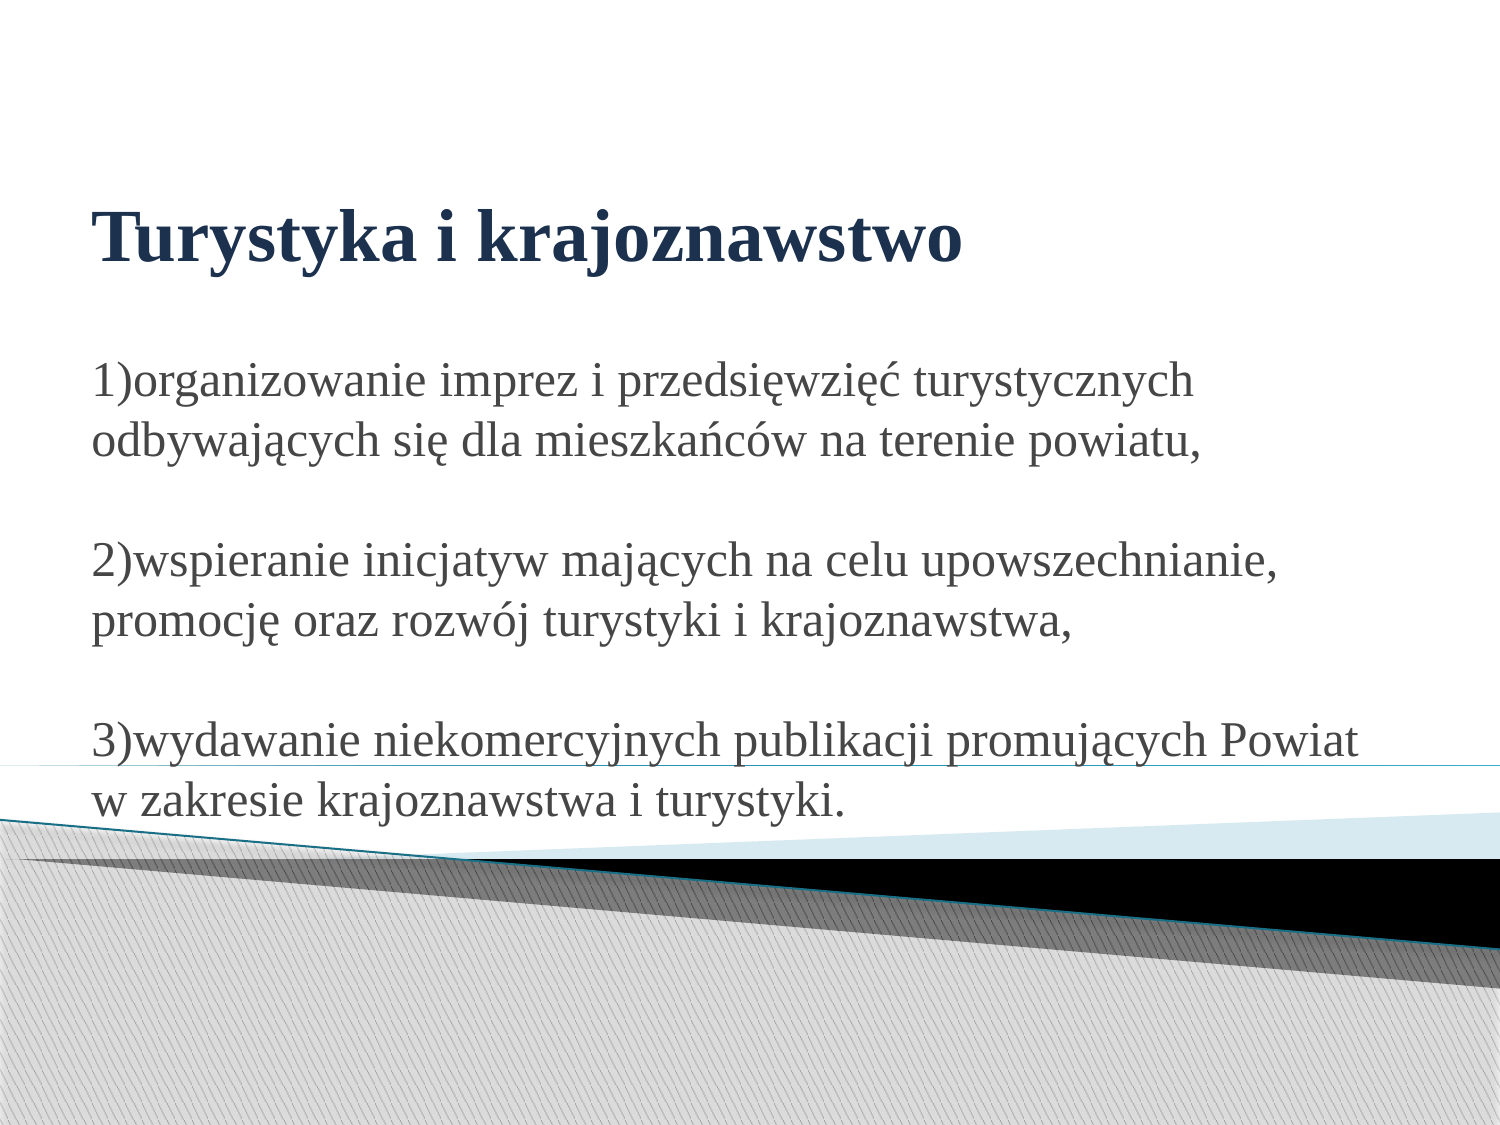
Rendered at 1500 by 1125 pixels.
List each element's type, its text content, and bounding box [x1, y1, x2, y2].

picture [5, 859, 1500, 989]
title Turystyka i krajoznawstwo 1)organizowanie imprez i przedsięwzięć turystycznych odbywających się dla mieszkańców na terenie powiatu, 2)wspieranie inicjatyw mających na celu upowszechnianie, promocję oraz rozwój turystyki i krajoznawstwa, 3)wydawanie niekomercyjnych publikacji promujących Powiat w zakresie krajoznawstwa i turystyki. [76, 278, 1427, 835]
